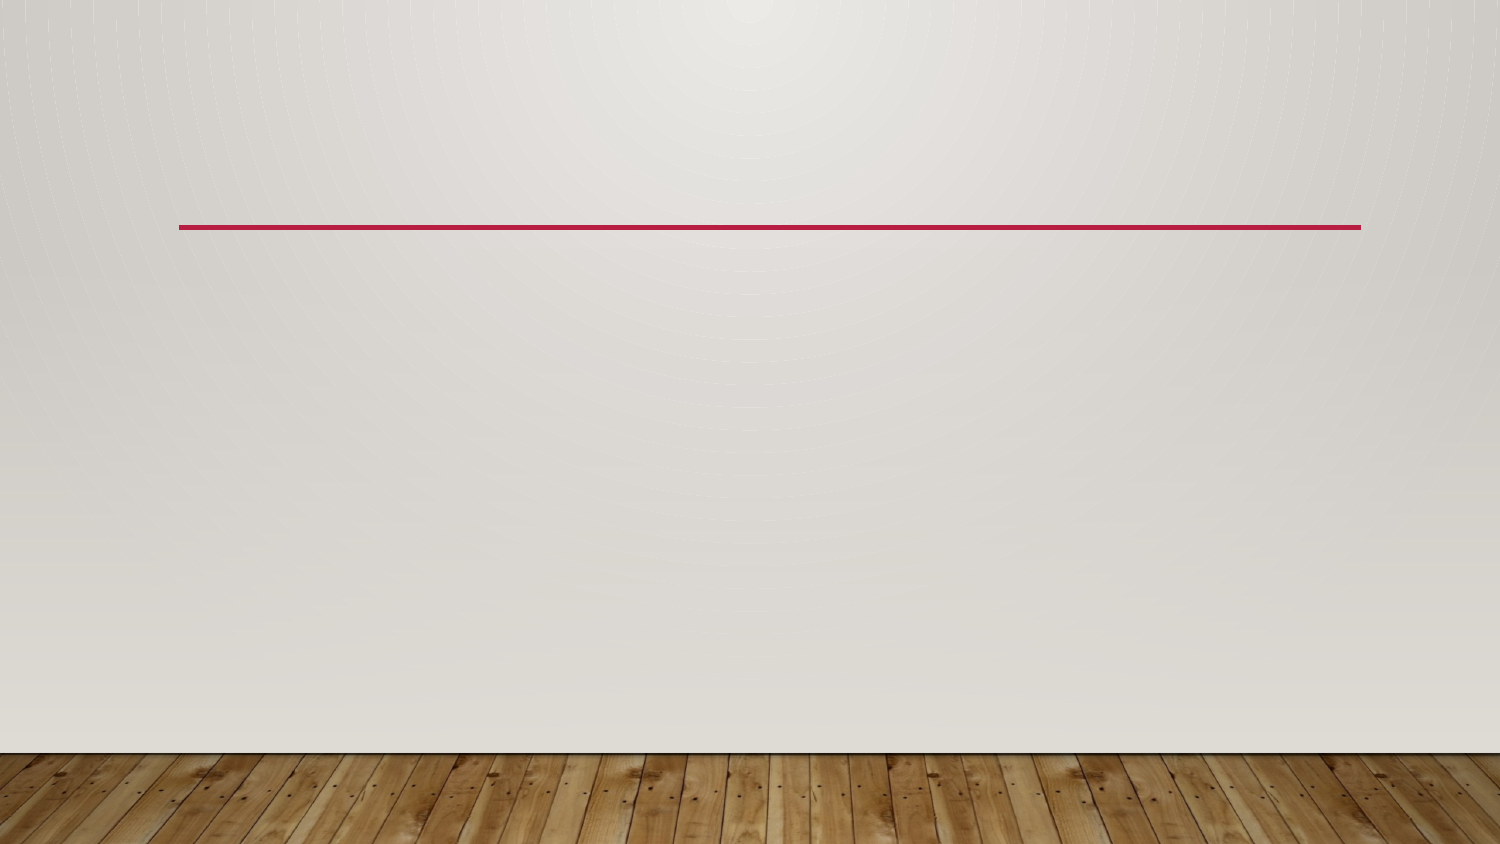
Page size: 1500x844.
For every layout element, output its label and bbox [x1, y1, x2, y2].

picture [0, 753, 1500, 844]
